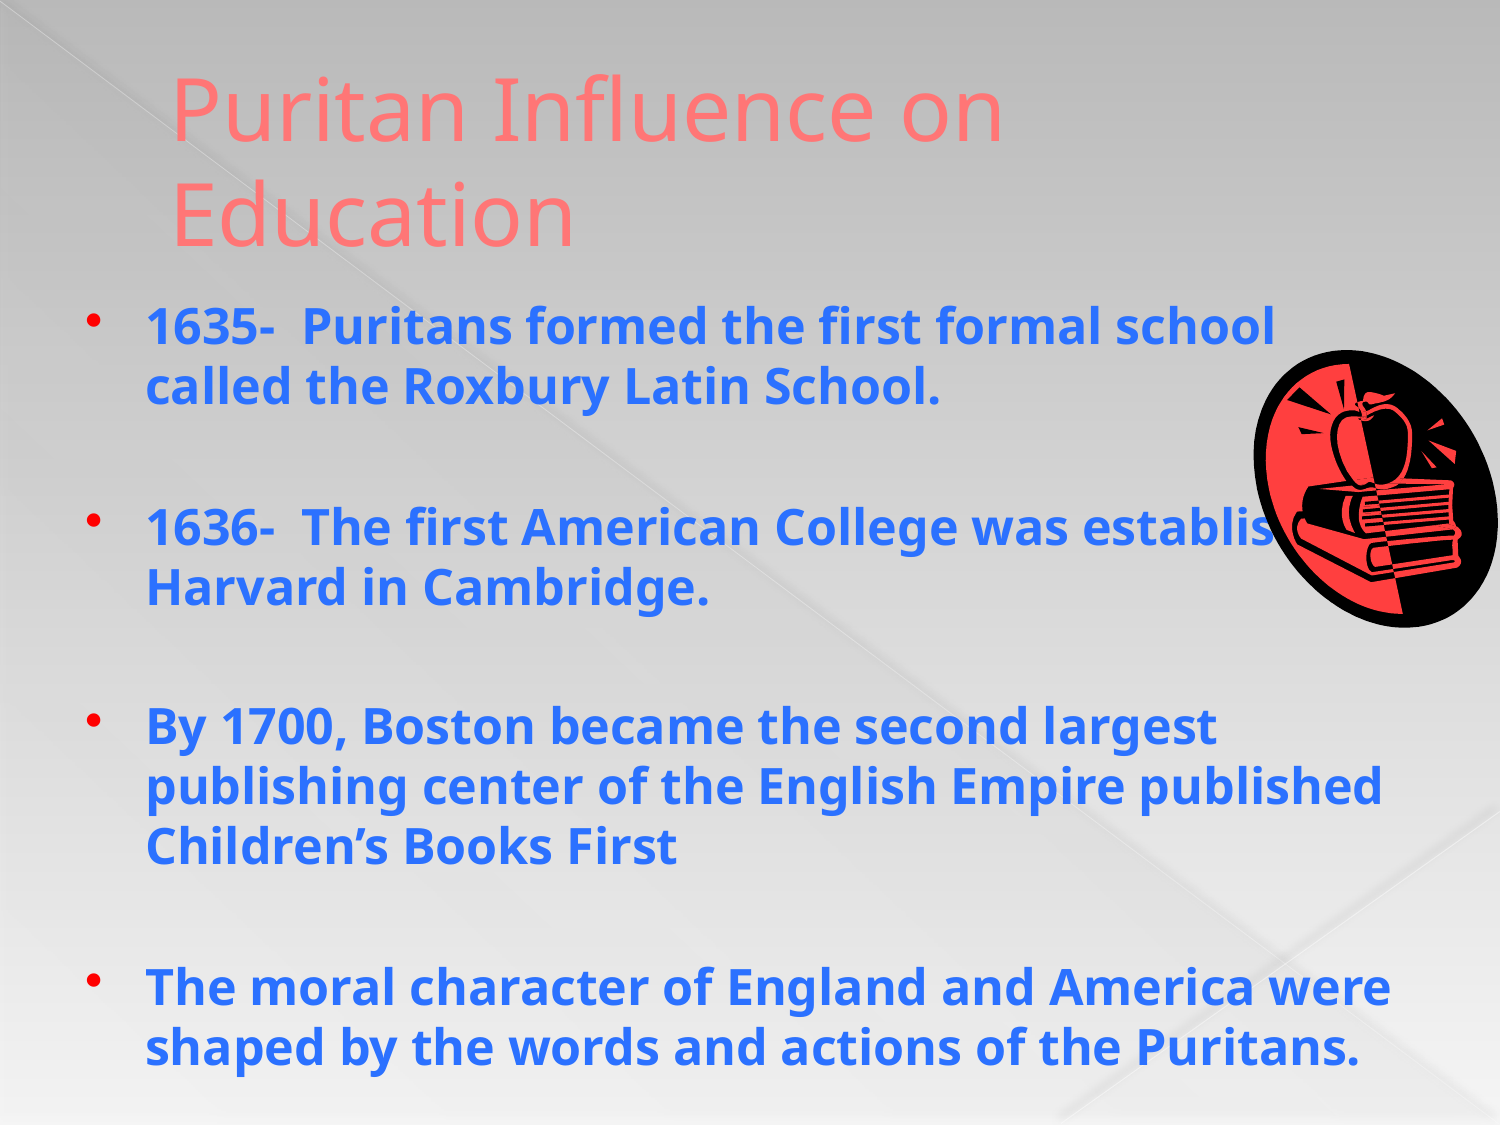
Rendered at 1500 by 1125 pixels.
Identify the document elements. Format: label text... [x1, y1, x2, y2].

title Puritan Influence on Education [75, 43, 1425, 274]
picture [1249, 349, 1500, 628]
list 1635- Puritans formed the first formal school called the Roxbury Latin School. 1636- The first American College was established; Harvard in Cambridge. By 1700, Boston became the second largest publishing center of the English Empire published Children’s Books First The moral character of England and America were shaped by the words and actions of the Puritans. [62, 287, 1413, 1093]
